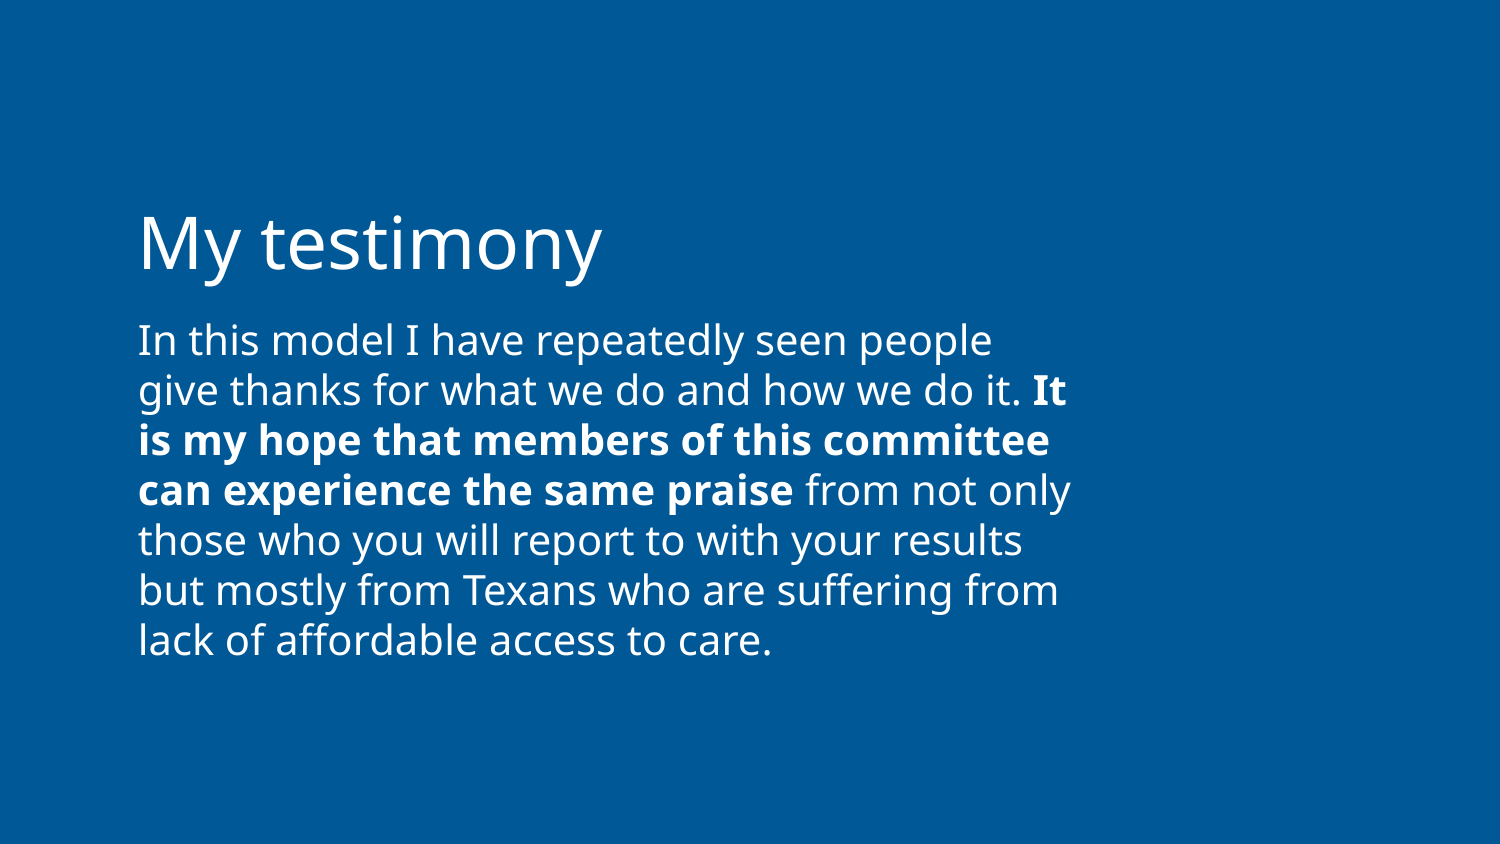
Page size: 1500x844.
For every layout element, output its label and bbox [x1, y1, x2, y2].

text_box [122, 188, 1218, 676]
